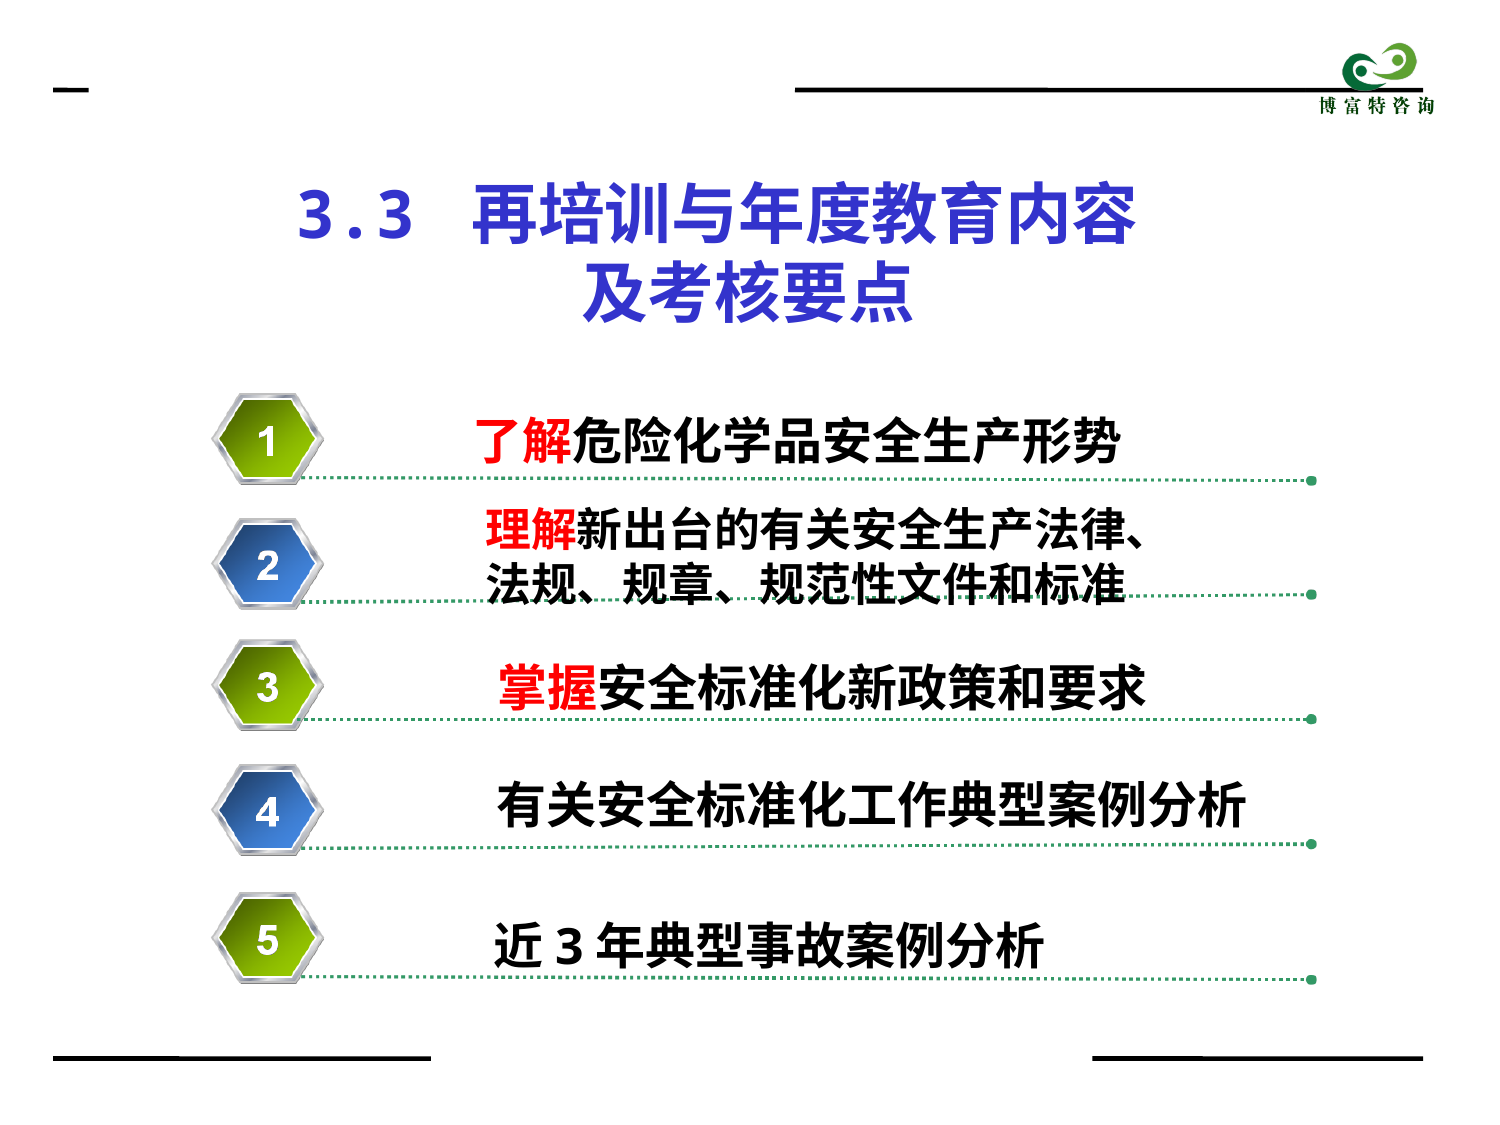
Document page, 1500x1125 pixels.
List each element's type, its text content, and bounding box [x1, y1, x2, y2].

text_box 3.3 再培训与年度教育内容 及考核要点 [210, 163, 1224, 339]
picture [1305, 42, 1453, 117]
picture [210, 392, 1318, 985]
